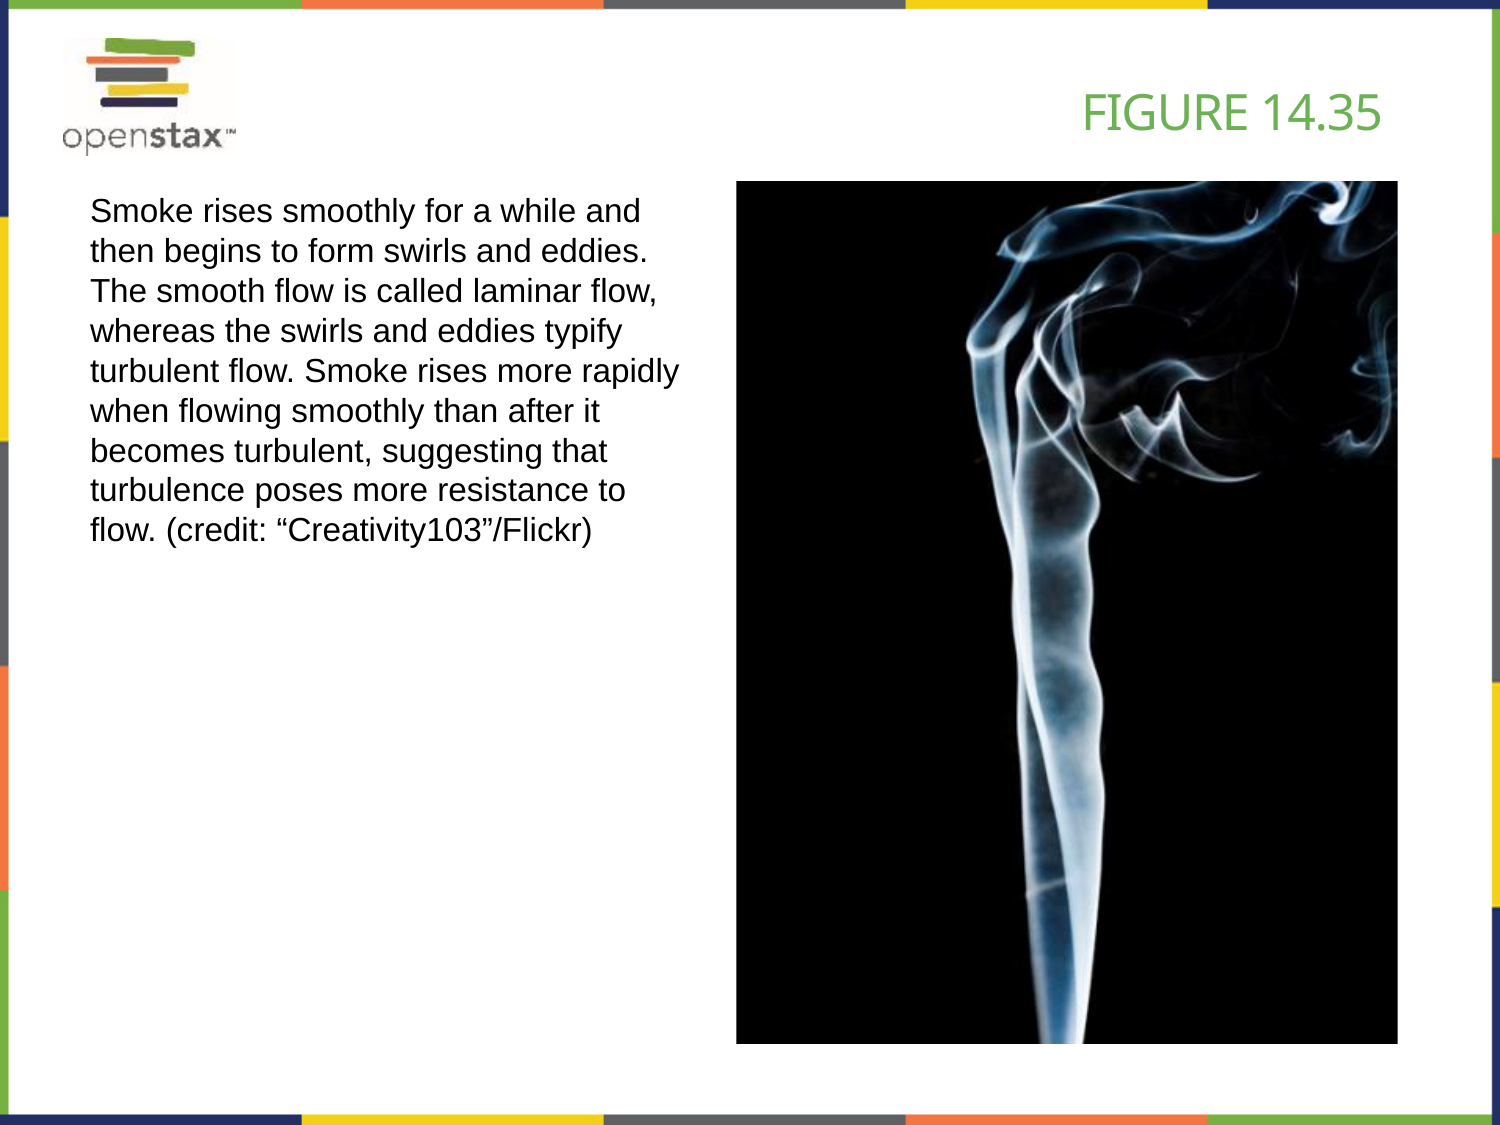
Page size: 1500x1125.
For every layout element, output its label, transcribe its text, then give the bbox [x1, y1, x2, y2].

picture [0, 0, 1500, 1125]
title Figure 14.35 [244, 39, 1398, 148]
list Smoke rises smoothly for a while and then begins to form swirls and eddies. The smooth flow is called laminar flow, whereas the swirls and eddies typify turbulent flow. Smoke rises more rapidly when flowing smoothly than after it becomes turbulent, suggesting that turbulence poses more resistance to flow. (credit: “Creativity103”/Flickr) [75, 181, 717, 1045]
